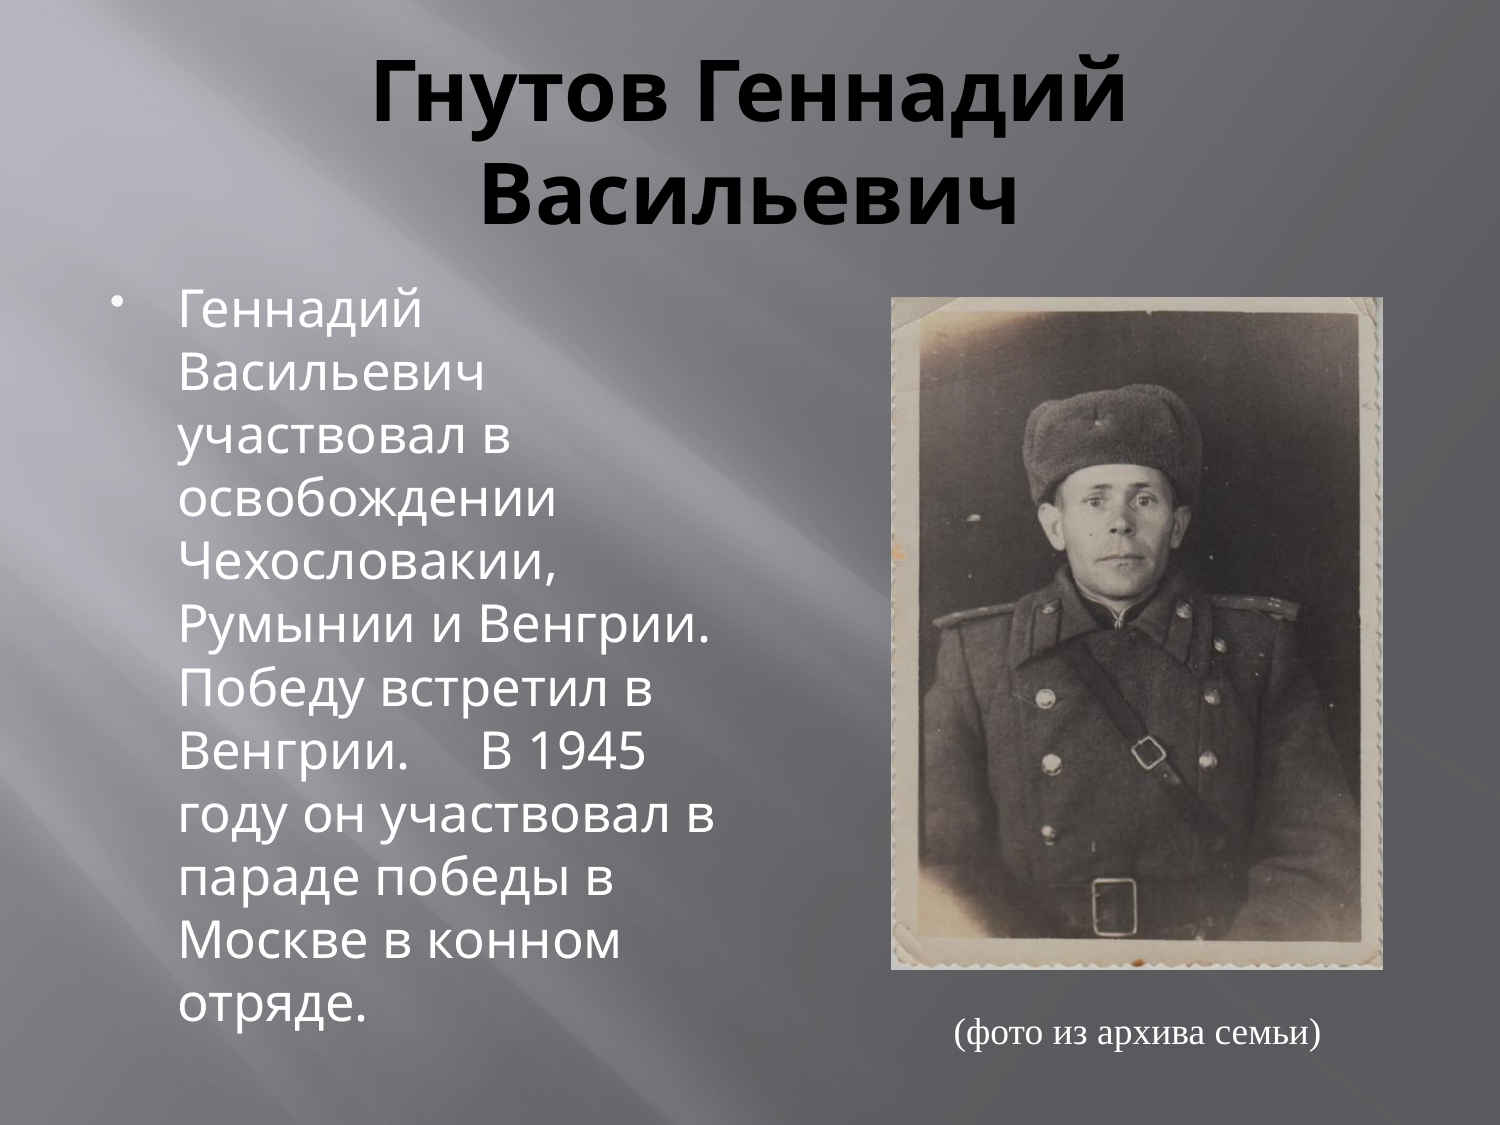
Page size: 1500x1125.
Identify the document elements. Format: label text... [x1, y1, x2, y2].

text_box (фото из архива семьи) [938, 1014, 1341, 1060]
title Гнутов Геннадий Васильевич [75, 45, 1425, 233]
list Геннадий Васильевич участвовал в освобождении Чехословакии, Румынии и Венгрии. Победу встретил в Венгрии. В 1945 году он участвовал в параде победы в Москве в конном отряде. [75, 267, 763, 1047]
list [891, 297, 1383, 971]
